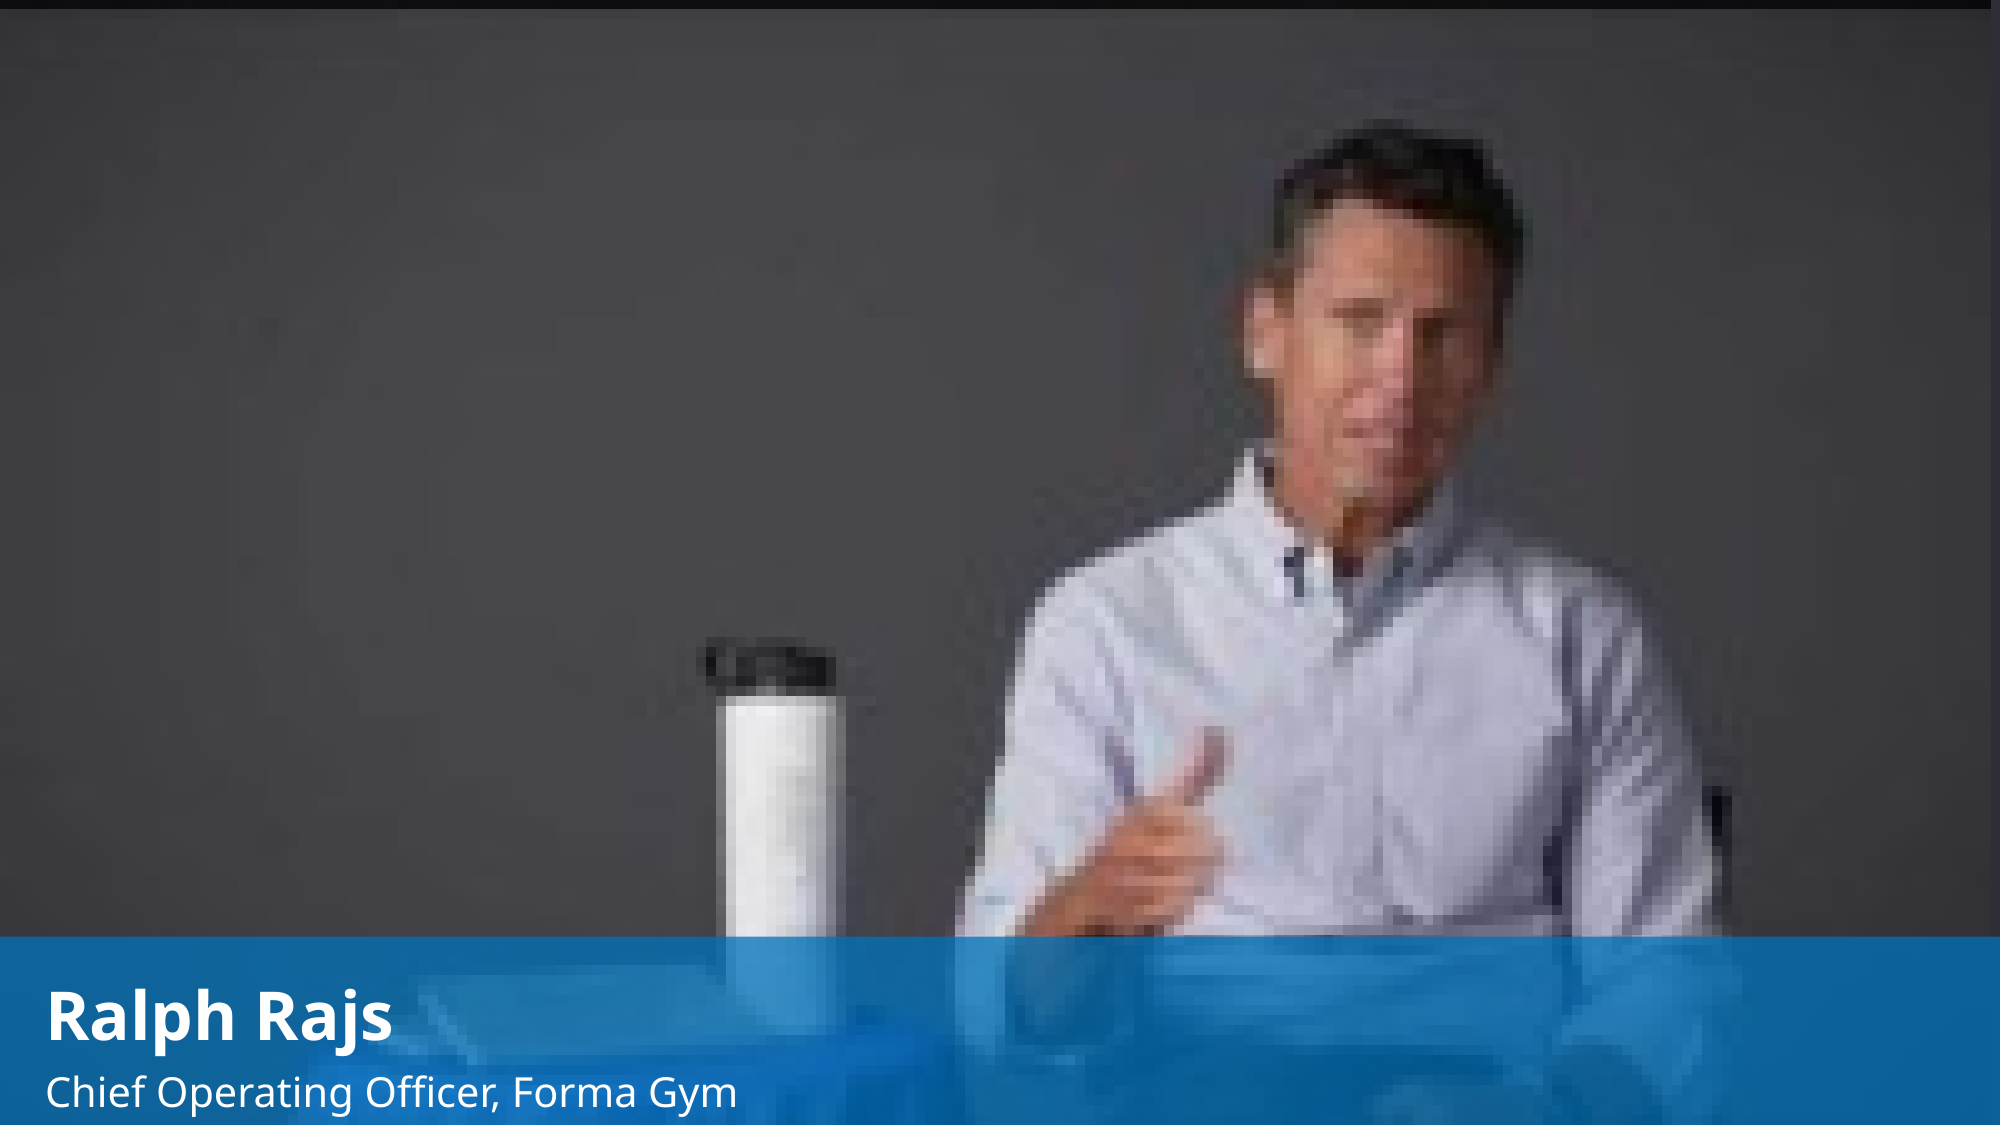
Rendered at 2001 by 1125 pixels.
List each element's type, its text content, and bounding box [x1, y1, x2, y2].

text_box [0, 0, 1992, 1125]
text_box Ralph Rajs Chief Operating Officer, Forma Gym [1992, 936, 2000, 1125]
